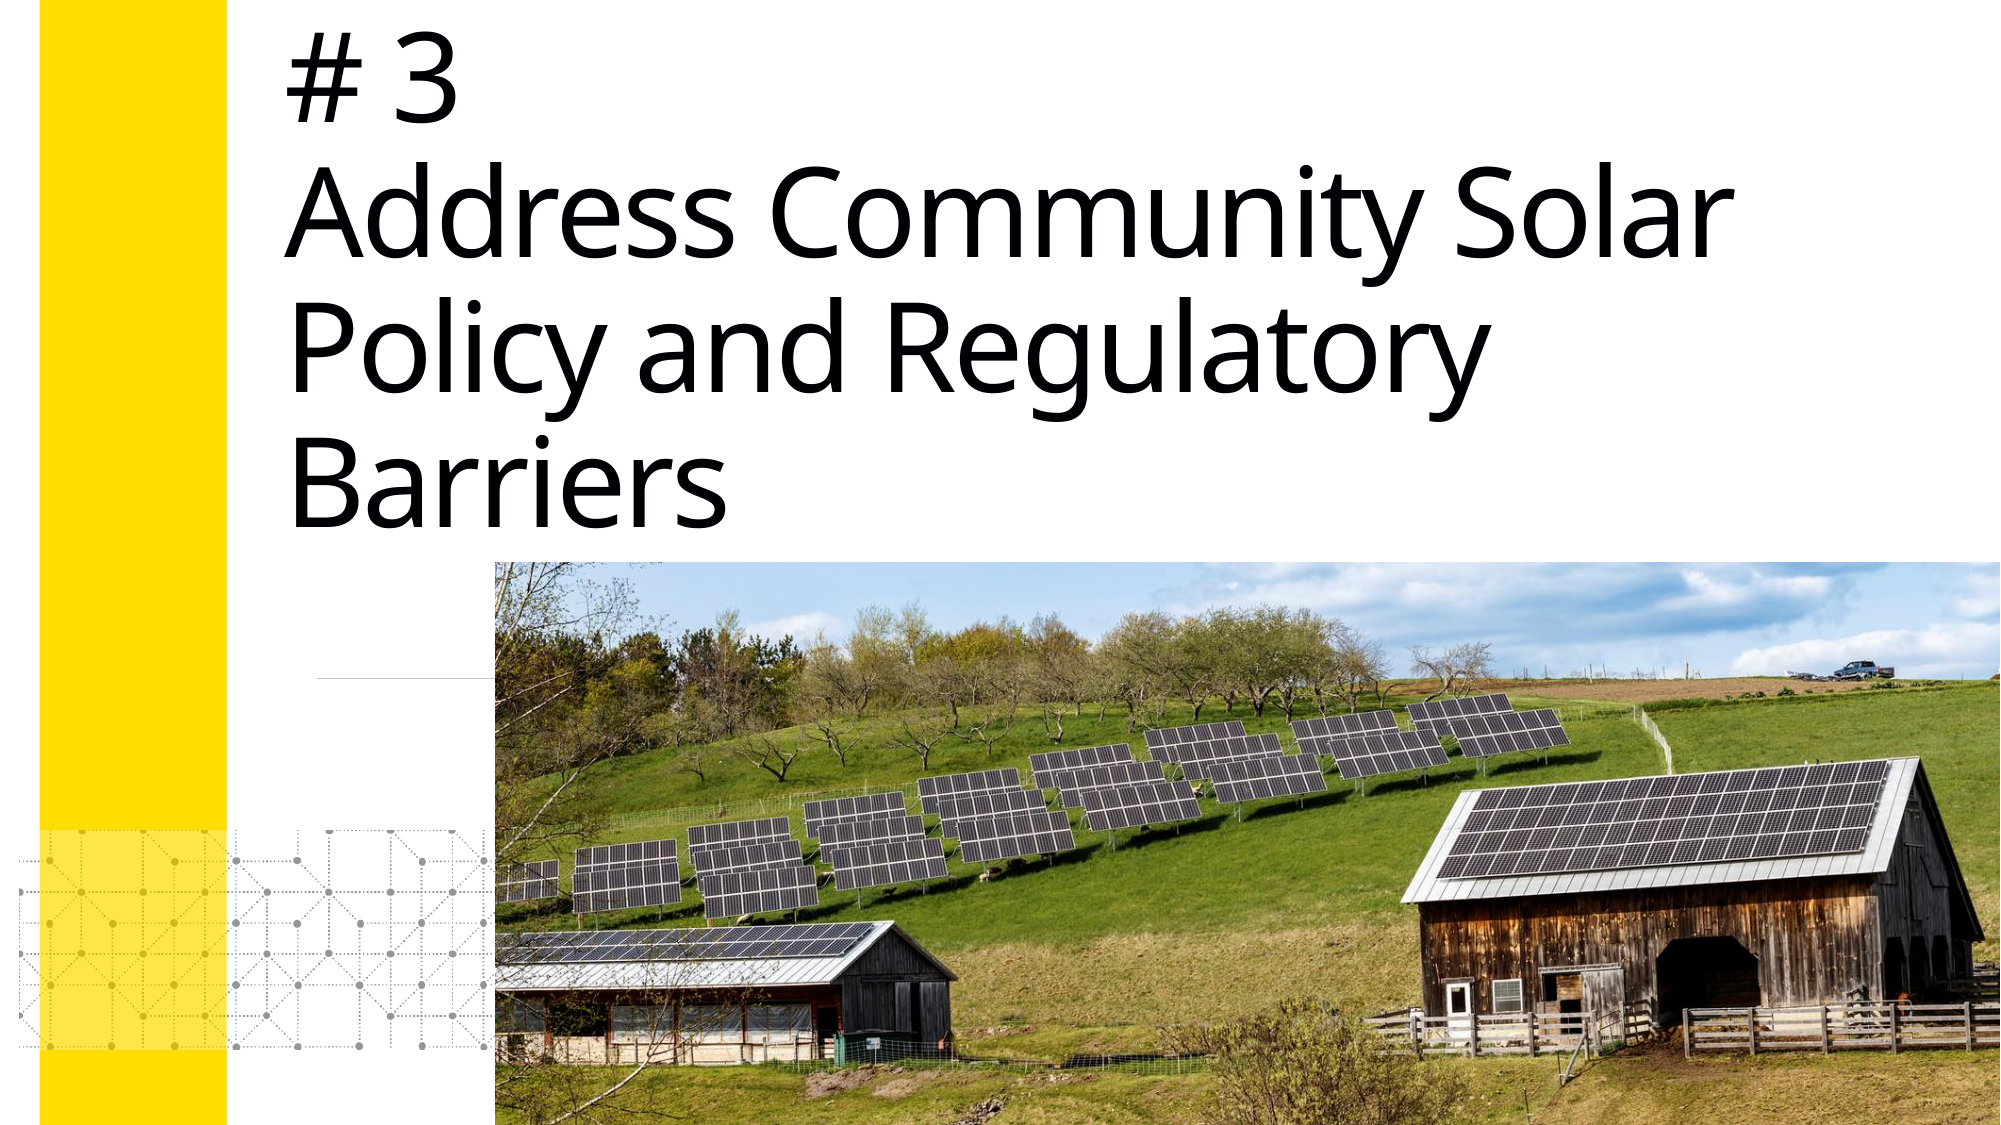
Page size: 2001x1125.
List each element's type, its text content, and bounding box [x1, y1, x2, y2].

title # 3 Address Community Solar Policy and Regulatory Barriers [269, 130, 1785, 563]
picture [494, 562, 2000, 1125]
